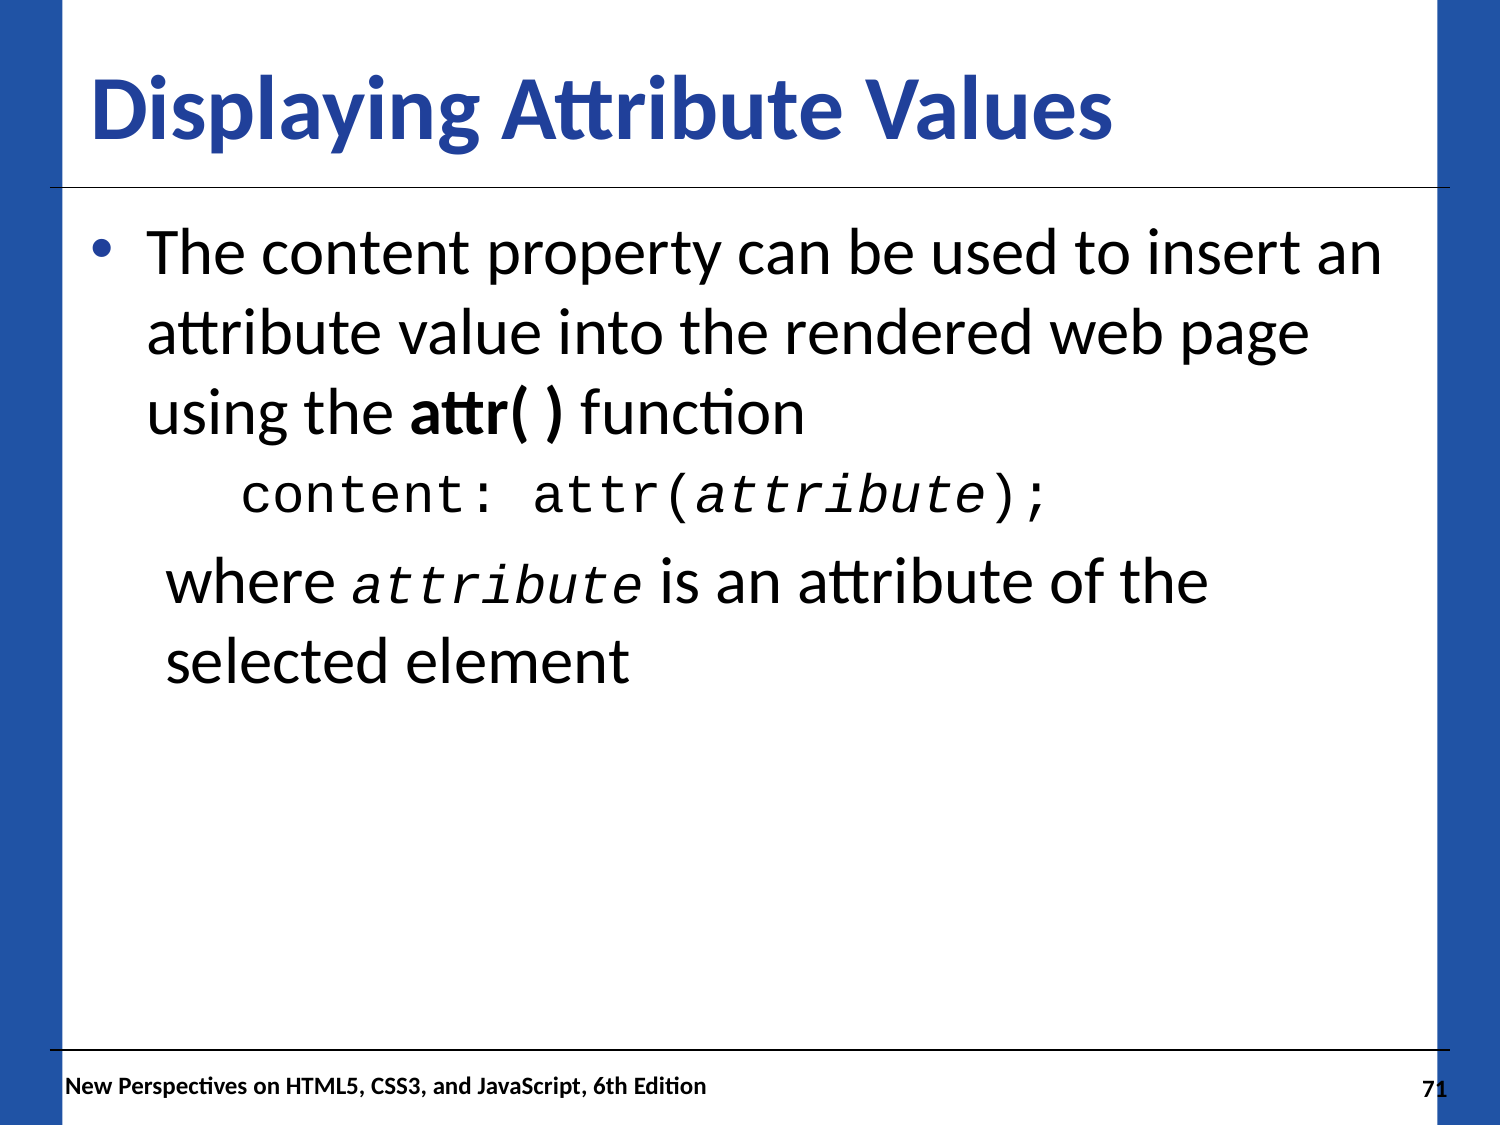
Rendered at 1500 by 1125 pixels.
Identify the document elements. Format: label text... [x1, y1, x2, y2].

footer New Perspectives on HTML5, CSS3, and JavaScript, 6th Edition [50, 1047, 1400, 1123]
title Displaying Attribute Values [74, 24, 1438, 181]
list The content property can be used to insert an attribute value into the rendered web page using the attr( ) function content: attr(attribute); where attribute is an attribute of the selected element [74, 199, 1438, 1006]
slide_number 71 [1374, 1050, 1463, 1125]
